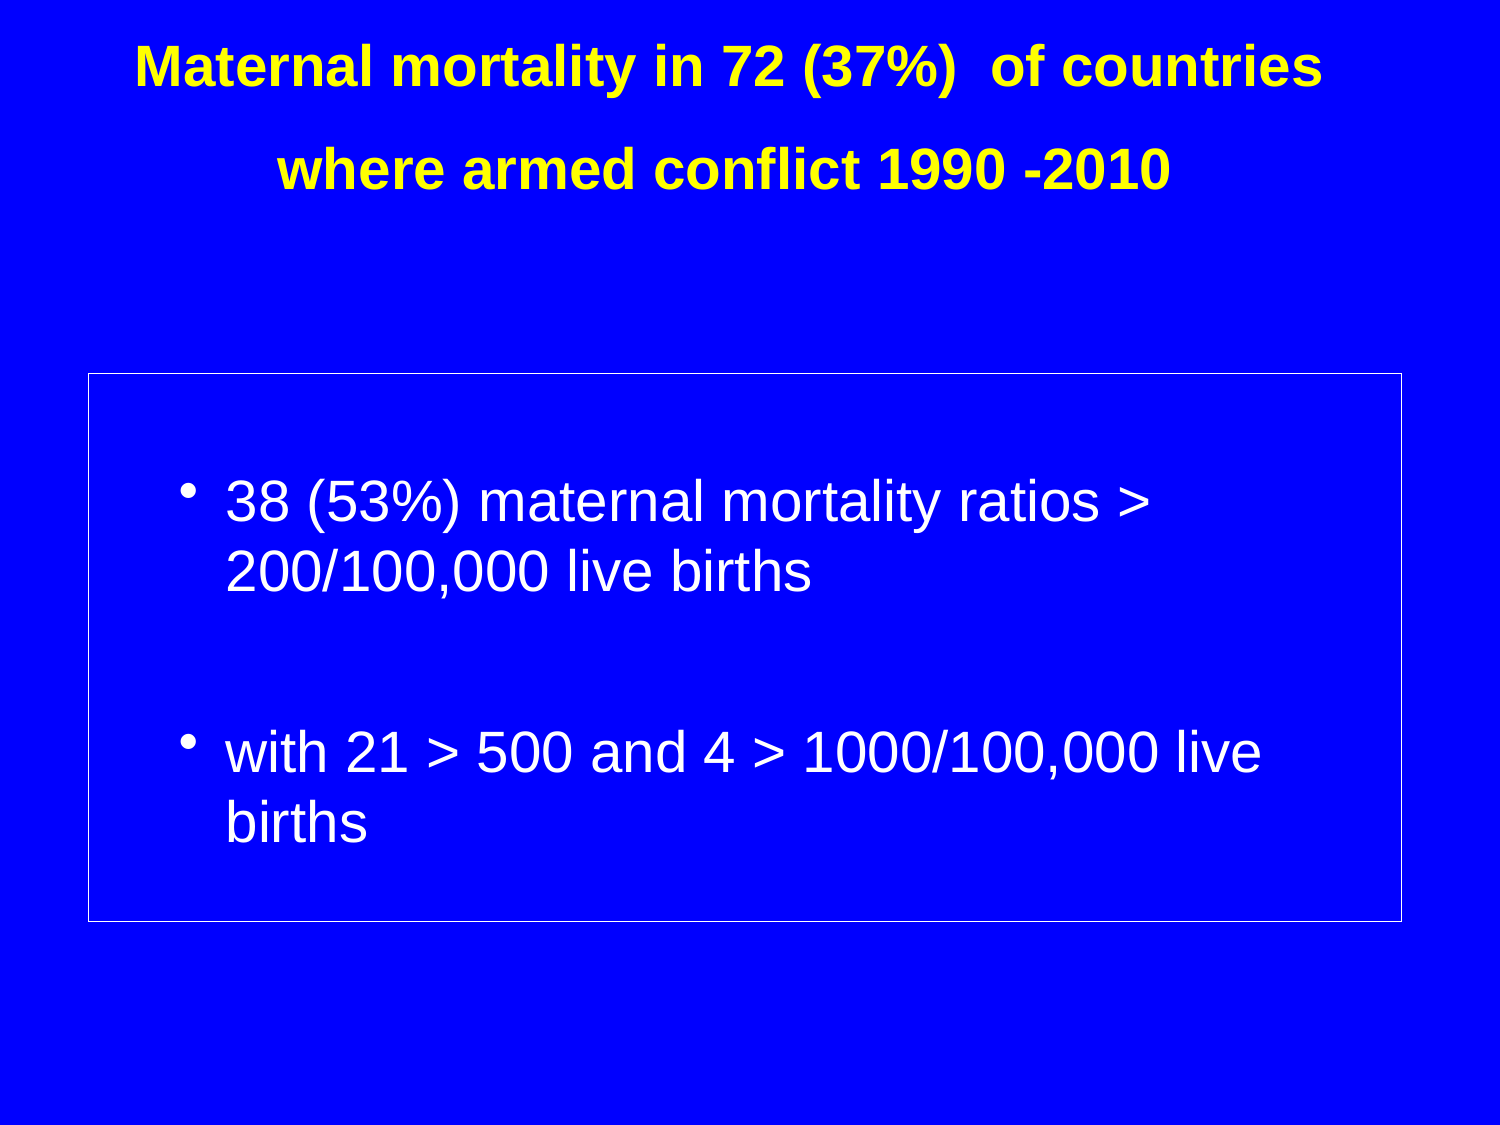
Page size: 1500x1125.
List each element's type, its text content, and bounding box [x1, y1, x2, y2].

list 38 (53%) maternal mortality ratios > 200/100,000 live births with 21 > 500 and 4 > 1000/100,000 live births [88, 373, 1402, 922]
title Maternal mortality in 72 (37%) of countries where armed conflict 1990 -2010 [100, 0, 1377, 216]
